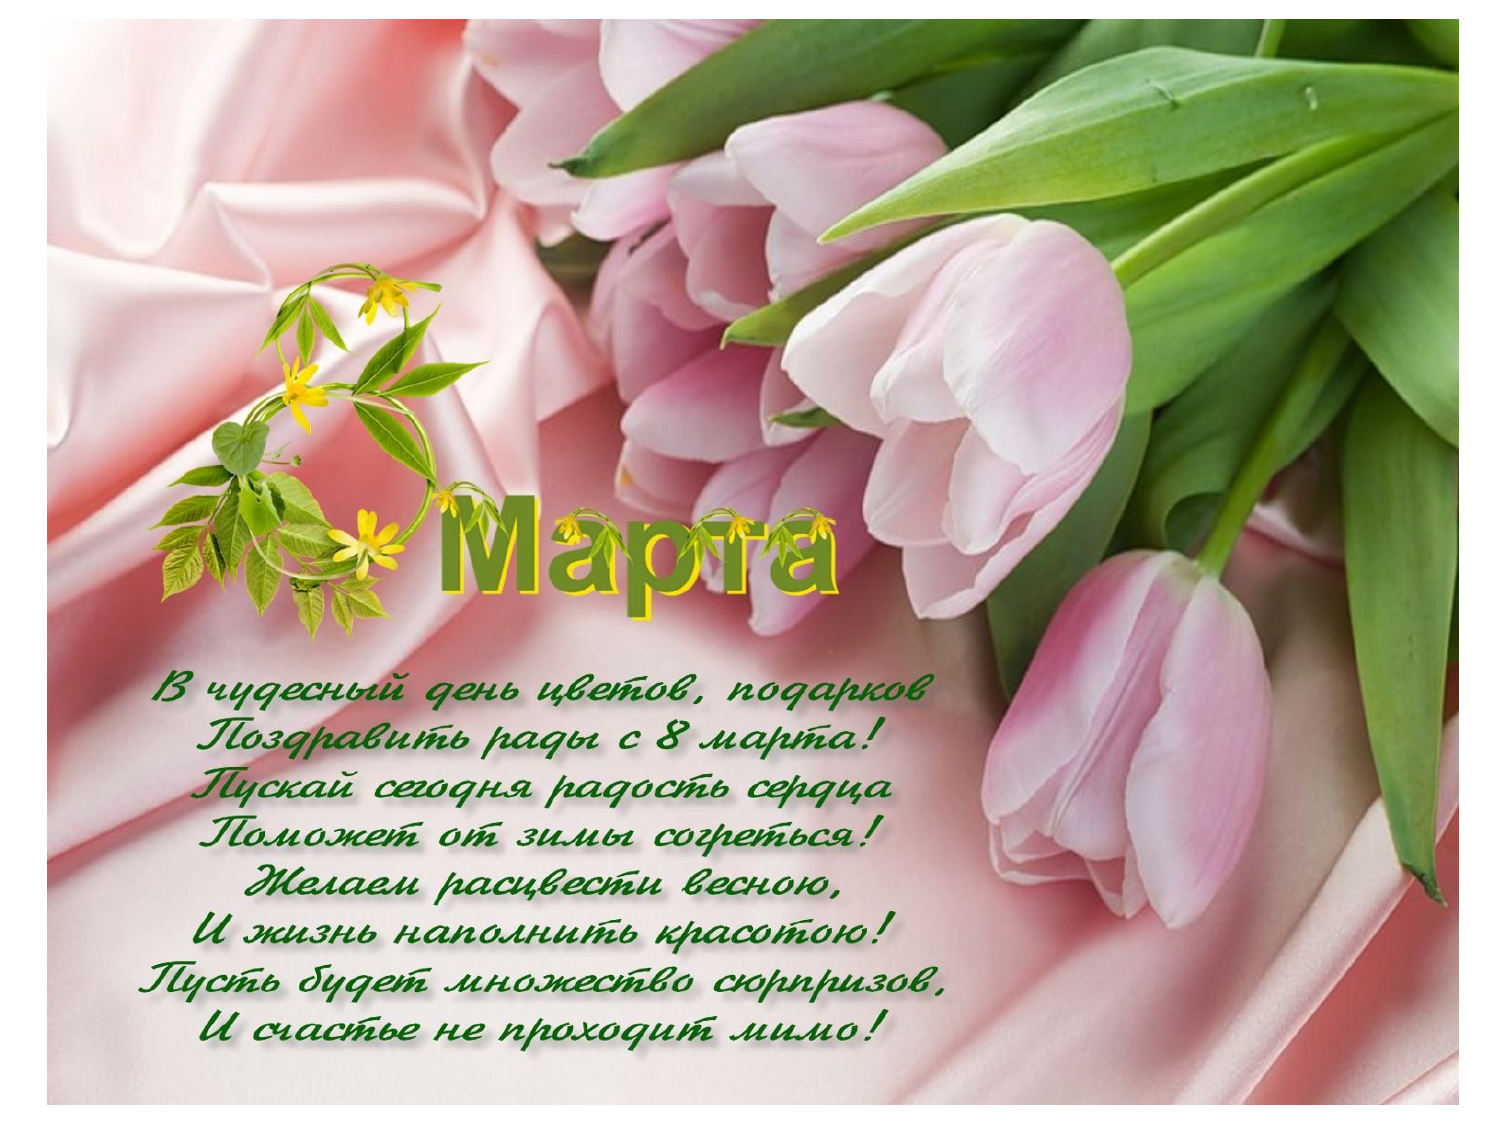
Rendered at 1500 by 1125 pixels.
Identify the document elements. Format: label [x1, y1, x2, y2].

list [46, 18, 1459, 1106]
